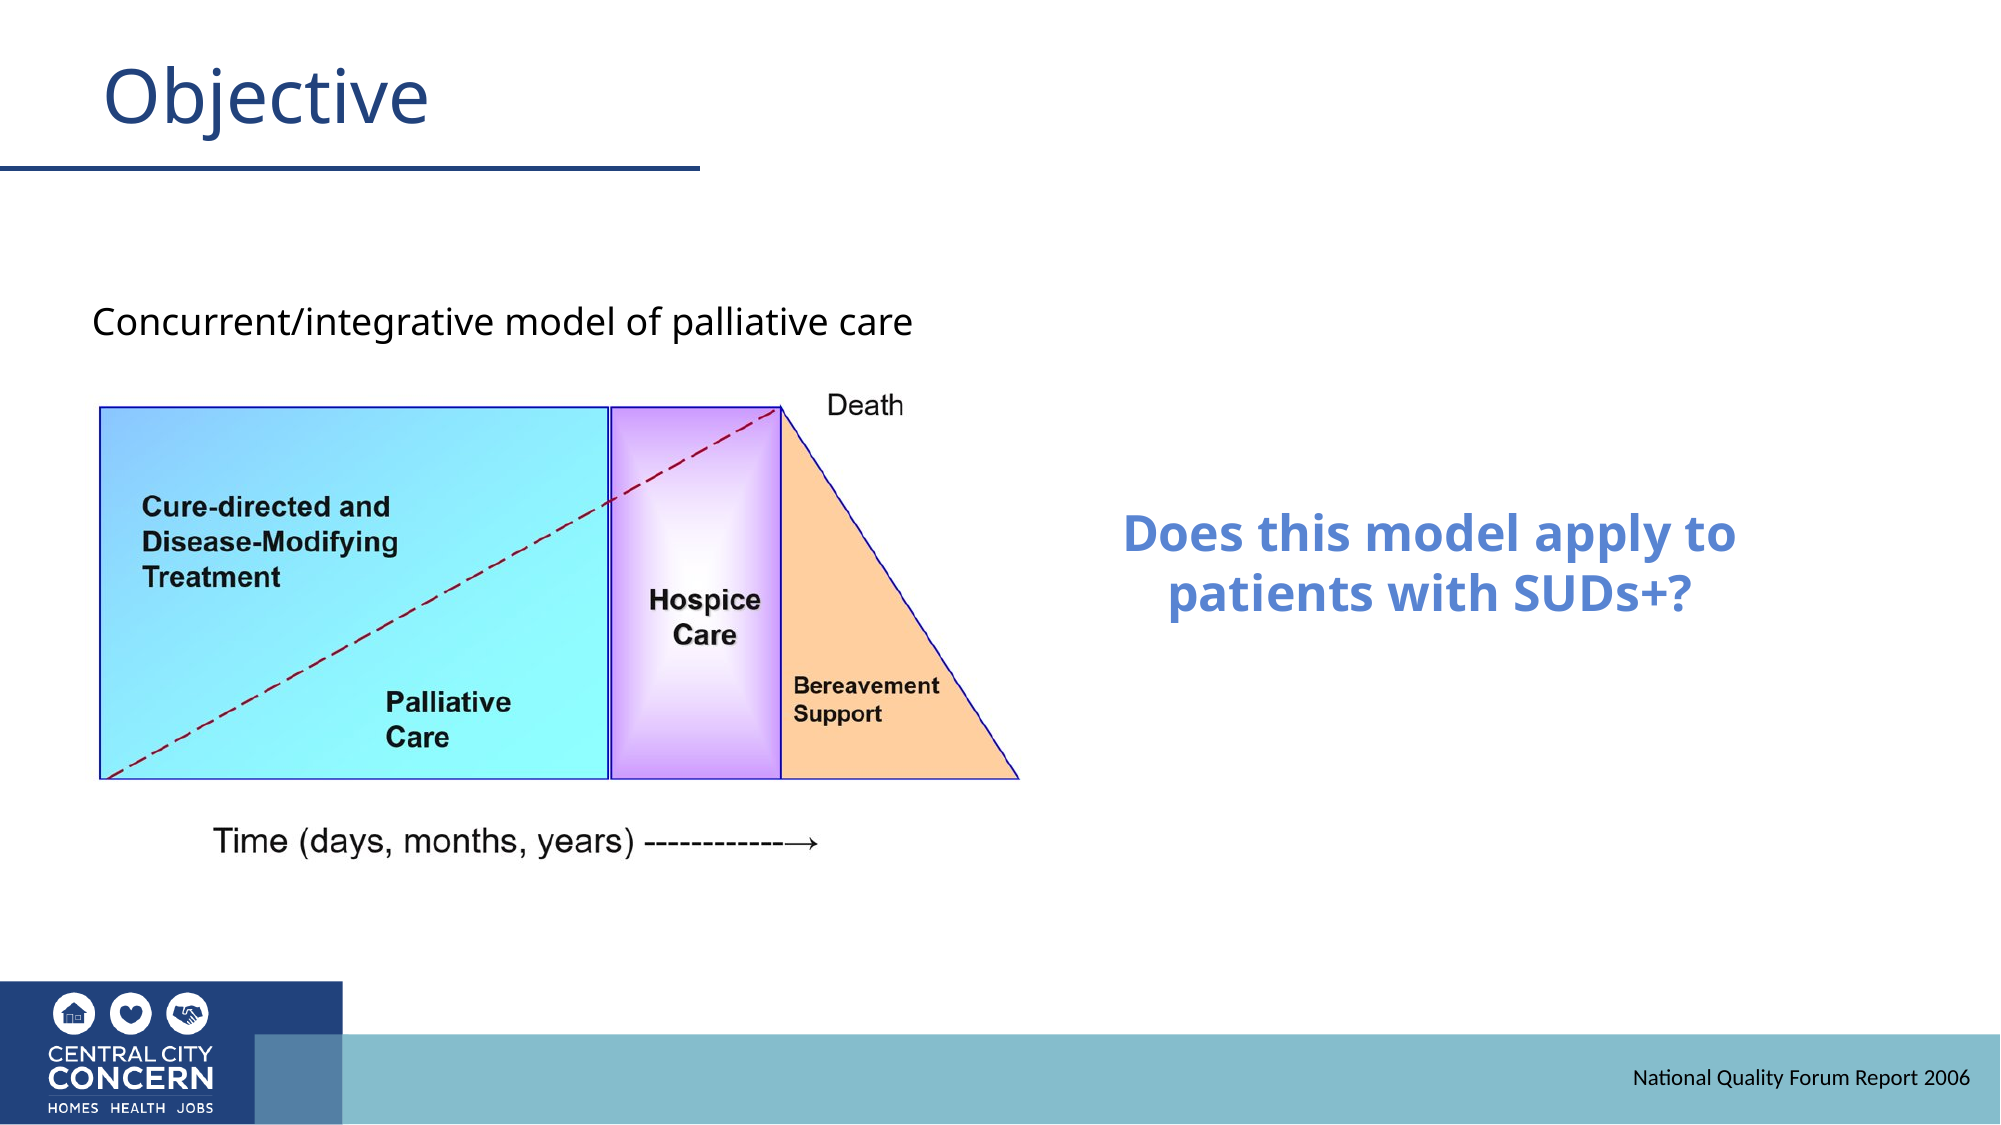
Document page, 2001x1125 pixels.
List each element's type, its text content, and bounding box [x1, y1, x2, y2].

text_box National Quality Forum Report 2006 [1481, 1054, 1987, 1098]
text_box Does this model apply to patients with SUDs+? [1103, 494, 1756, 629]
picture [85, 350, 1032, 872]
text_box Concurrent/integrative model of palliative care [34, 290, 972, 351]
picture [48, 992, 213, 1113]
title Objective [87, 27, 1913, 148]
